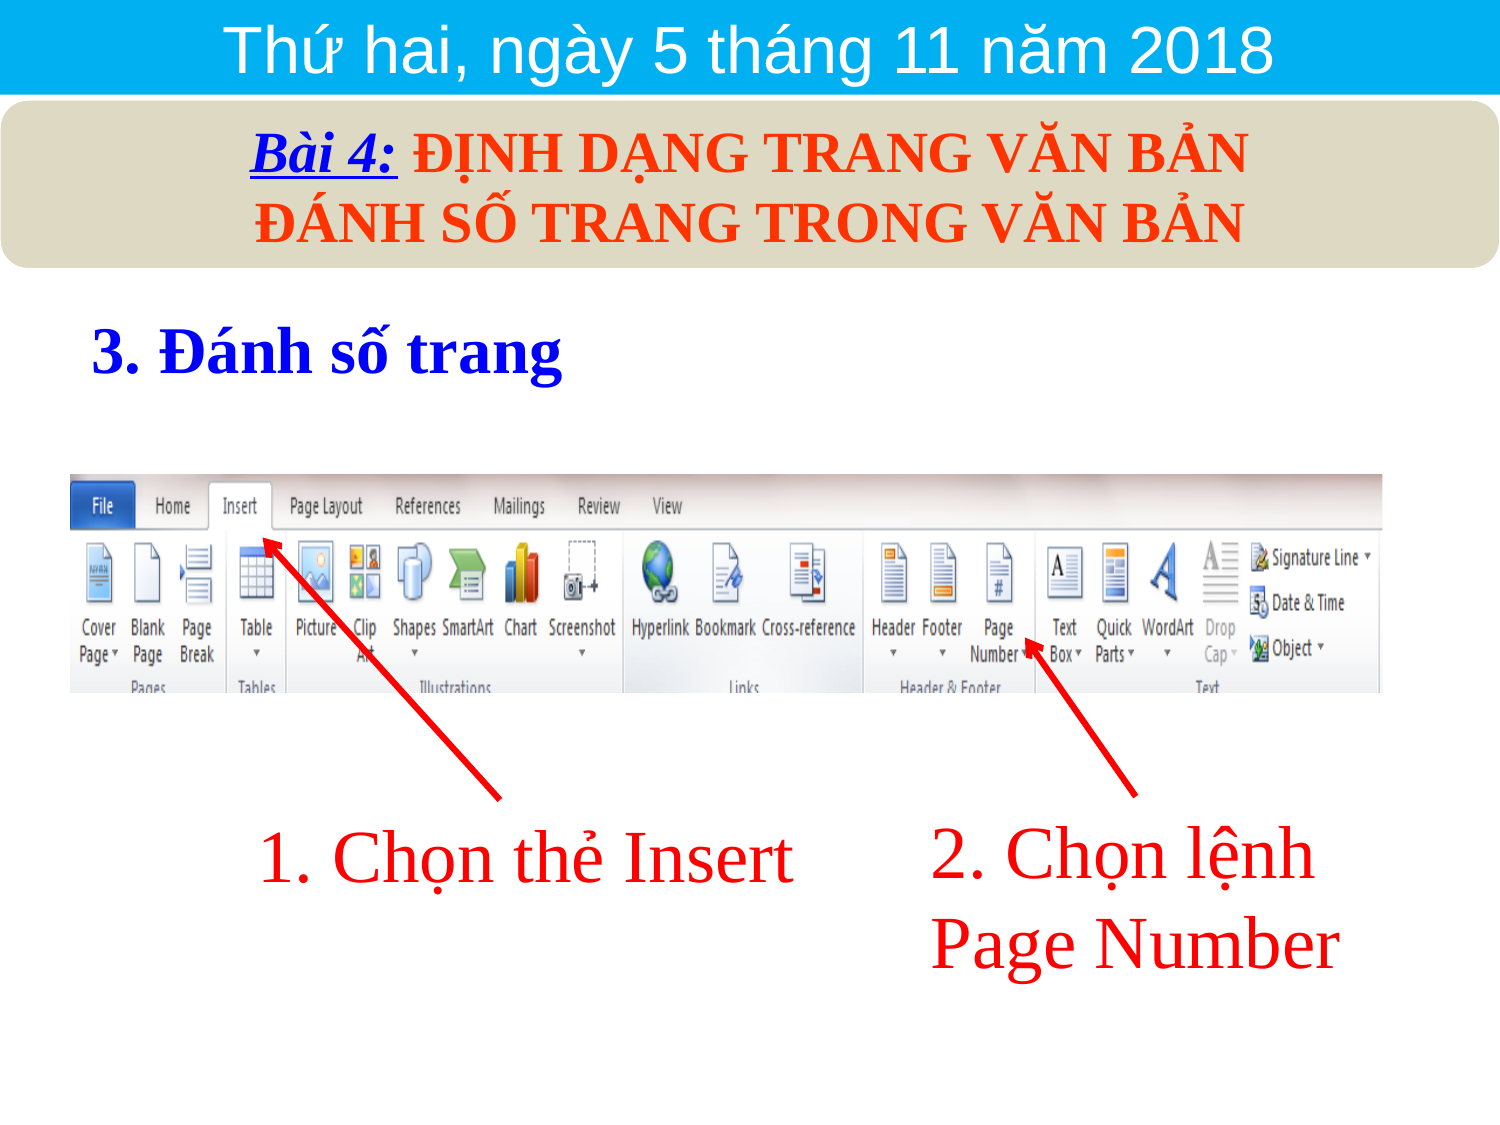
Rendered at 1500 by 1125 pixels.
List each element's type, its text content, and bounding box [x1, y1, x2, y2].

text_box 3. Đánh số trang [76, 299, 579, 395]
text_box 2. Chọn lệnh Page Number [915, 796, 1356, 992]
text_box Bài 4: ĐỊNH DẠNG TRANG VĂN BẢN ĐÁNH SỐ TRANG TRONG VĂN BẢN [0, 99, 1500, 269]
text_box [262, 537, 501, 801]
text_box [1024, 637, 1137, 797]
text_box 1. Chọn thẻ Insert [242, 799, 829, 905]
text_box Thứ hai, ngày 5 tháng 11 năm 2018 [0, 0, 1500, 95]
picture [69, 474, 1383, 693]
